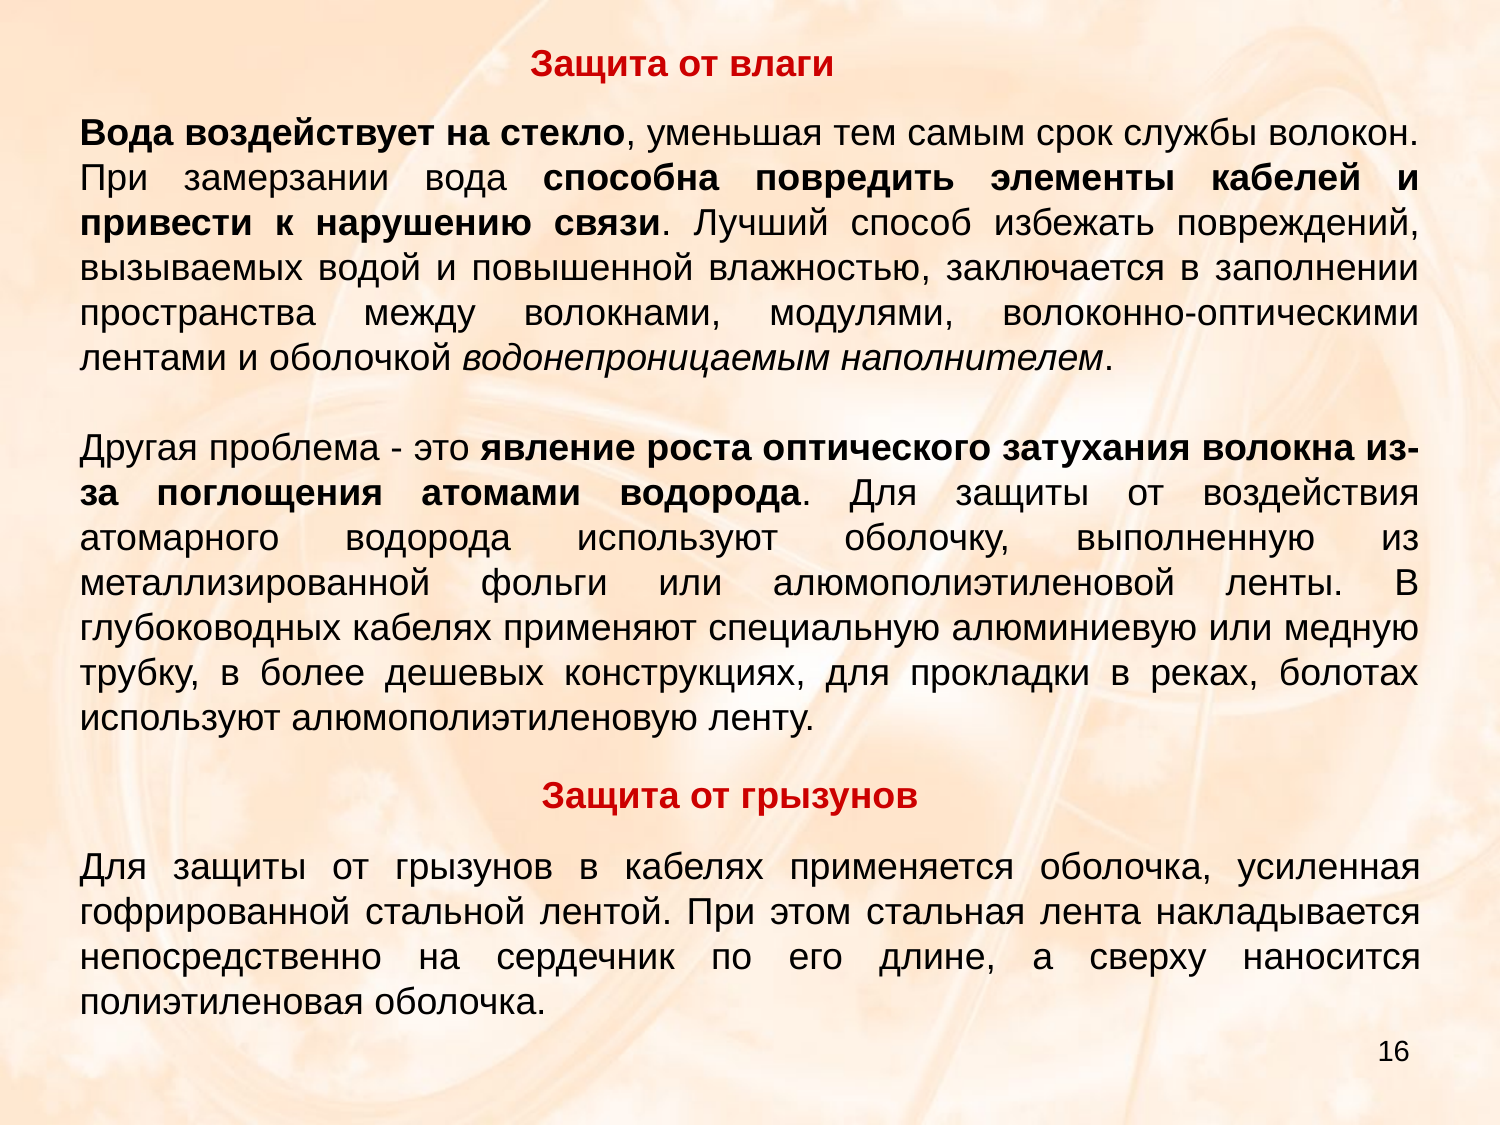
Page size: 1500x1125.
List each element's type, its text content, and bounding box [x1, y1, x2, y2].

text_box Защита от влаги [515, 31, 861, 91]
text_box Защита от грызунов [526, 763, 945, 823]
picture [0, 0, 1500, 1125]
text_box Для защиты от грызунов в кабелях применяется оболочка, усиленная гофрированной стальной лентой. При этом стальная лента накладывается непосредственно на сердечник по его длине, а сверху наносится полиэтиленовая оболочка. [64, 834, 1437, 1030]
text_box Вода воздействует на стекло, уменьшая тем самым срок службы волокон. При замерзании вода способна повредить элементы кабелей и привести к нарушению связи. Лучший способ избежать повреждений, вызываемых водой и повышенной влажностью, заключается в заполнении пространства между волокнами, модулями, волоконно-оптическими лентами и оболочкой водонепроницаемым наполнителем. Другая проблема - это явление роста оптического затухания волокна из-за поглощения атомами водорода. Для защиты от воздействия атомарного водорода используют оболочку, выполненную из металлизированной фольги или алюмополиэтиленовой ленты. В глубоководных кабелях применяют специальную алюминиевую или медную трубку, в более дешевых конструкциях, для прокладки в реках, болотах используют алюмополиэтиленовую ленту. [64, 101, 1435, 746]
slide_number 16 [1074, 1030, 1426, 1103]
